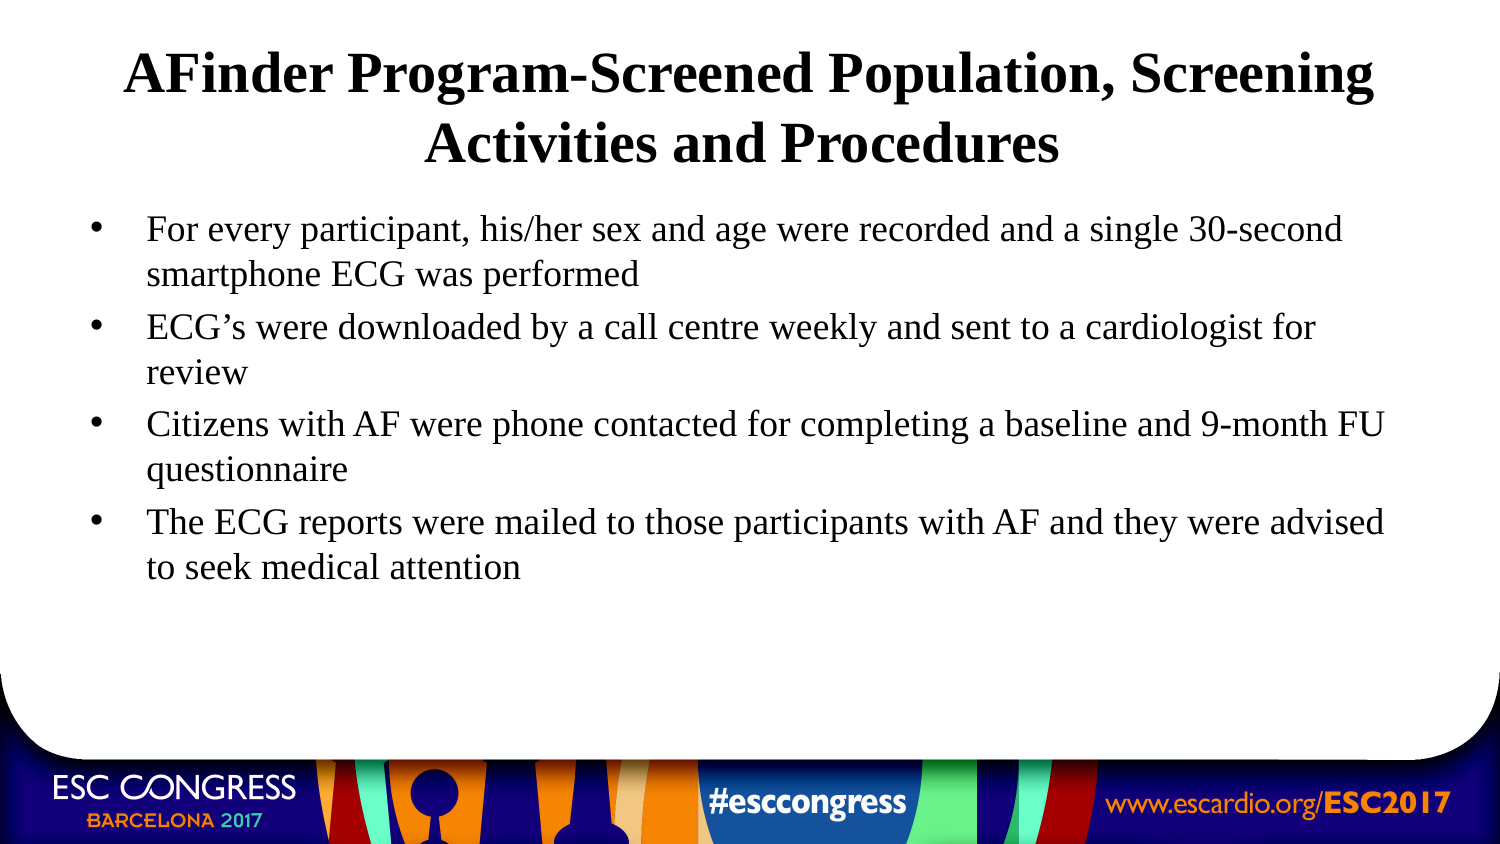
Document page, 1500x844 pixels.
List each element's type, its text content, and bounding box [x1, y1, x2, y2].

title AFinder Program-Screened Population, Screening Activities and Procedures [75, 33, 1425, 175]
picture [0, 0, 1500, 844]
list For every participant, his/her sex and age were recorded and a single 30-second smartphone ECG was performed ECG’s were downloaded by a call centre weekly and sent to a cardiologist for review Citizens with AF were phone contacted for completing a baseline and 9-month FU questionnaire The ECG reports were mailed to those participants with AF and they were advised to seek medical attention [75, 196, 1425, 754]
